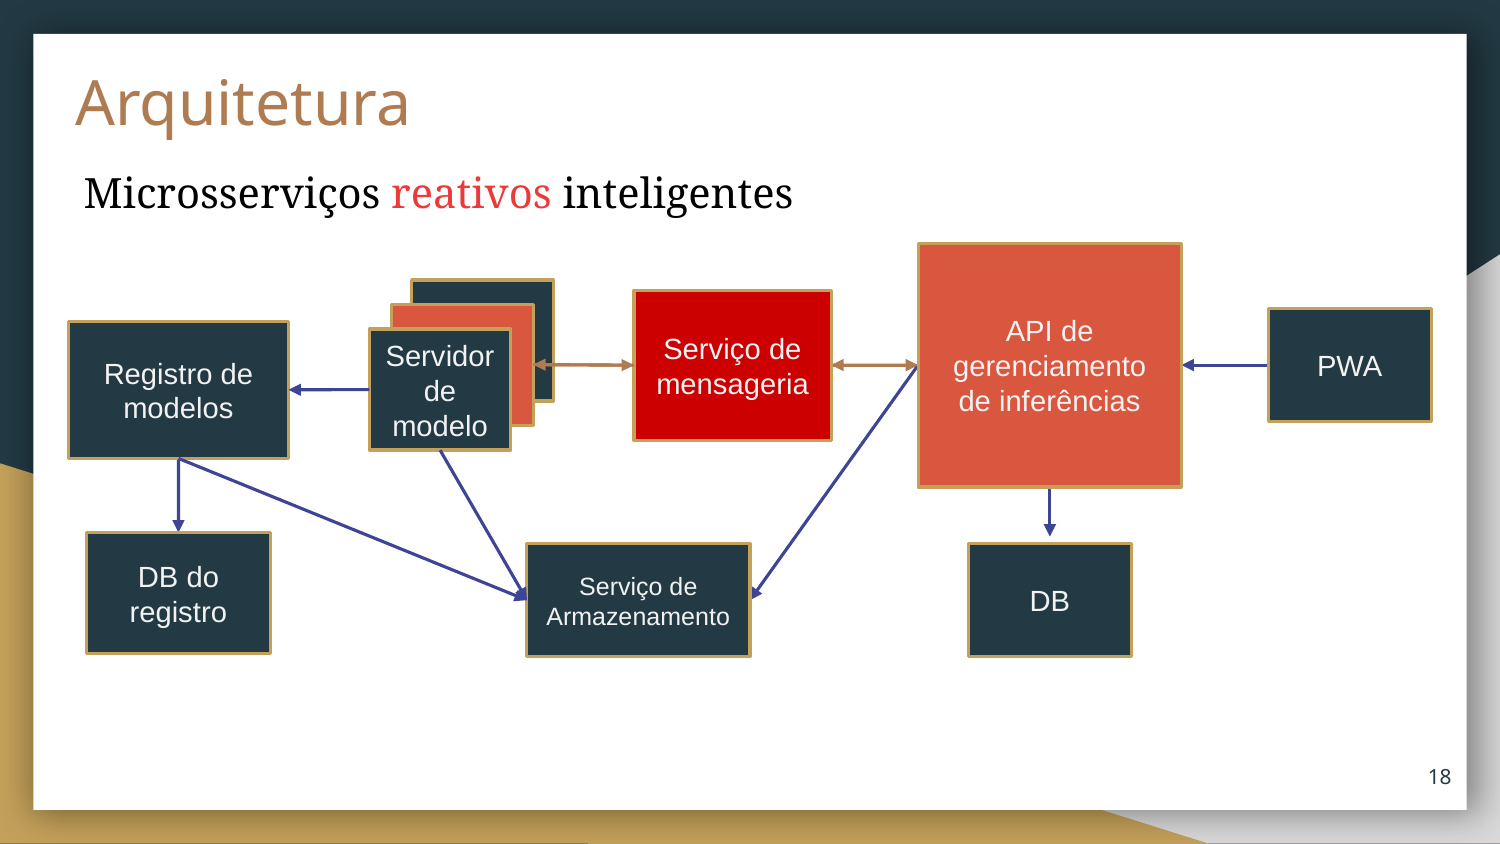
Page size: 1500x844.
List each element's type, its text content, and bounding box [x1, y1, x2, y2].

text_box Serviço de mensageria [633, 290, 832, 441]
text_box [369, 279, 554, 451]
text_box PWA [1268, 308, 1432, 422]
title Arquitetura [60, 47, 1292, 205]
slide_number ‹#› [1376, 745, 1467, 810]
text_box DB do registro [86, 532, 271, 654]
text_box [439, 449, 528, 457]
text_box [749, 364, 919, 601]
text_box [178, 458, 528, 601]
text_box Registro de modelos [68, 321, 289, 459]
text_box Microsserviços reativos inteligentes [68, 151, 816, 232]
text_box API de gerenciamento de inferências [918, 243, 1182, 488]
text_box Serviço de Armazenamento [526, 543, 750, 657]
text_box DB [968, 543, 1132, 657]
